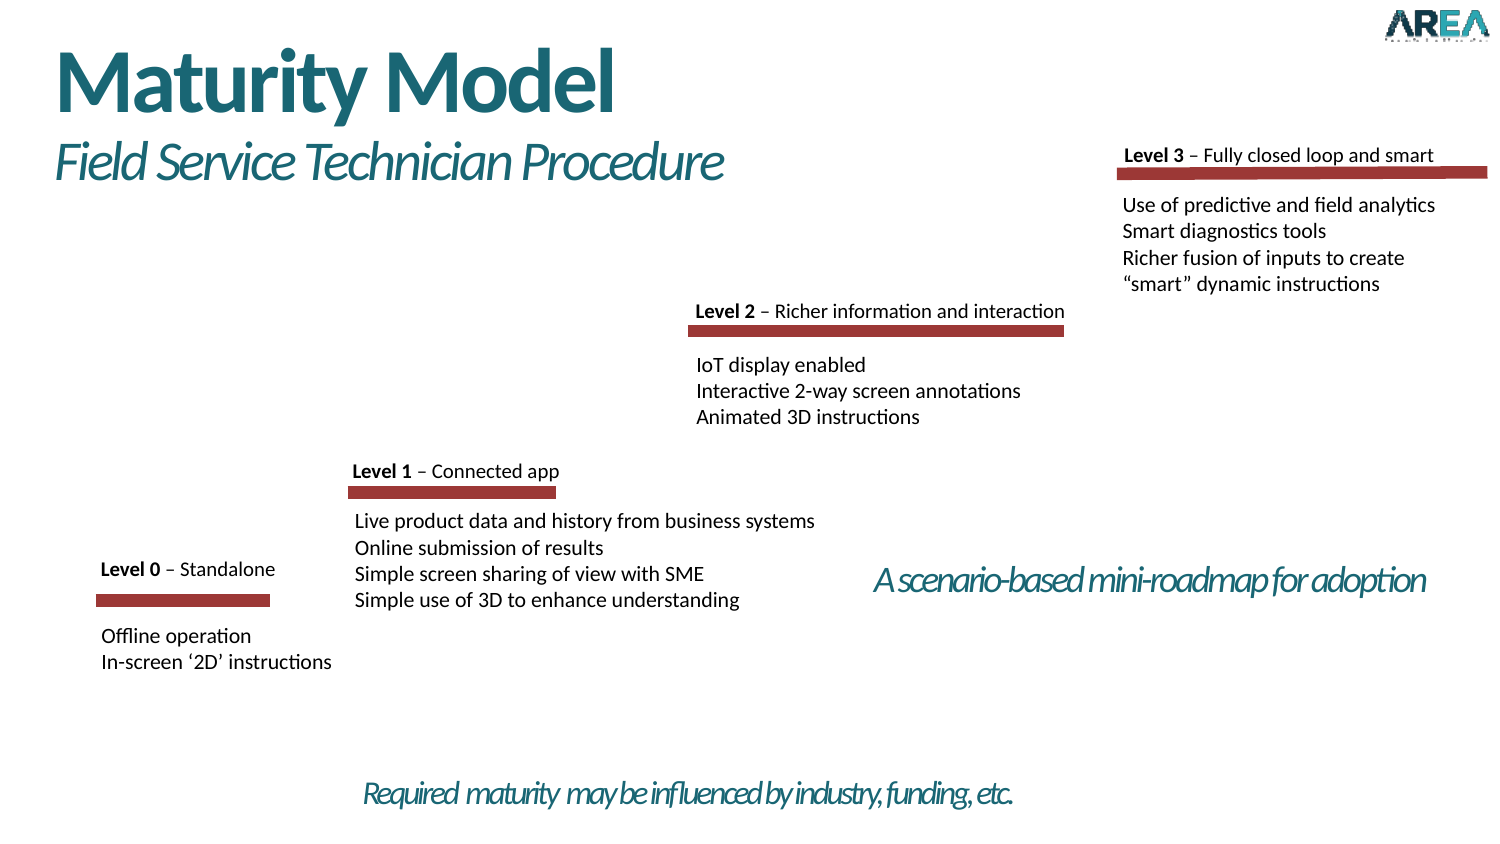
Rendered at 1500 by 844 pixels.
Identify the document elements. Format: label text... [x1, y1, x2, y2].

text_box Level 0 – Standalone [86, 547, 291, 588]
text_box Offline operation In-screen ‘2D’ instructions [86, 614, 348, 682]
text_box Level 1 – Connected app [337, 450, 575, 490]
text_box Required maturity may be influenced by industry, funding, etc. [347, 763, 1078, 819]
text_box Live product data and history from business systems Online submission of results Simple screen sharing of view with SME Simple use of 3D to enhance understanding [340, 499, 831, 620]
text_box Level 3 – Fully closed loop and smart [1109, 134, 1450, 175]
text_box A scenario-based mini-roadmap for adoption [858, 547, 1500, 608]
text_box IoT display enabled Interactive 2-way screen annotations Animated 3D instructions [681, 343, 1037, 437]
text_box Level 2 – Richer information and interaction [680, 290, 1081, 331]
picture [1384, 9, 1491, 42]
text_box Use of predictive and field analytics Smart diagnostics tools Richer fusion of inputs to create “smart” dynamic instructions [1107, 183, 1471, 304]
